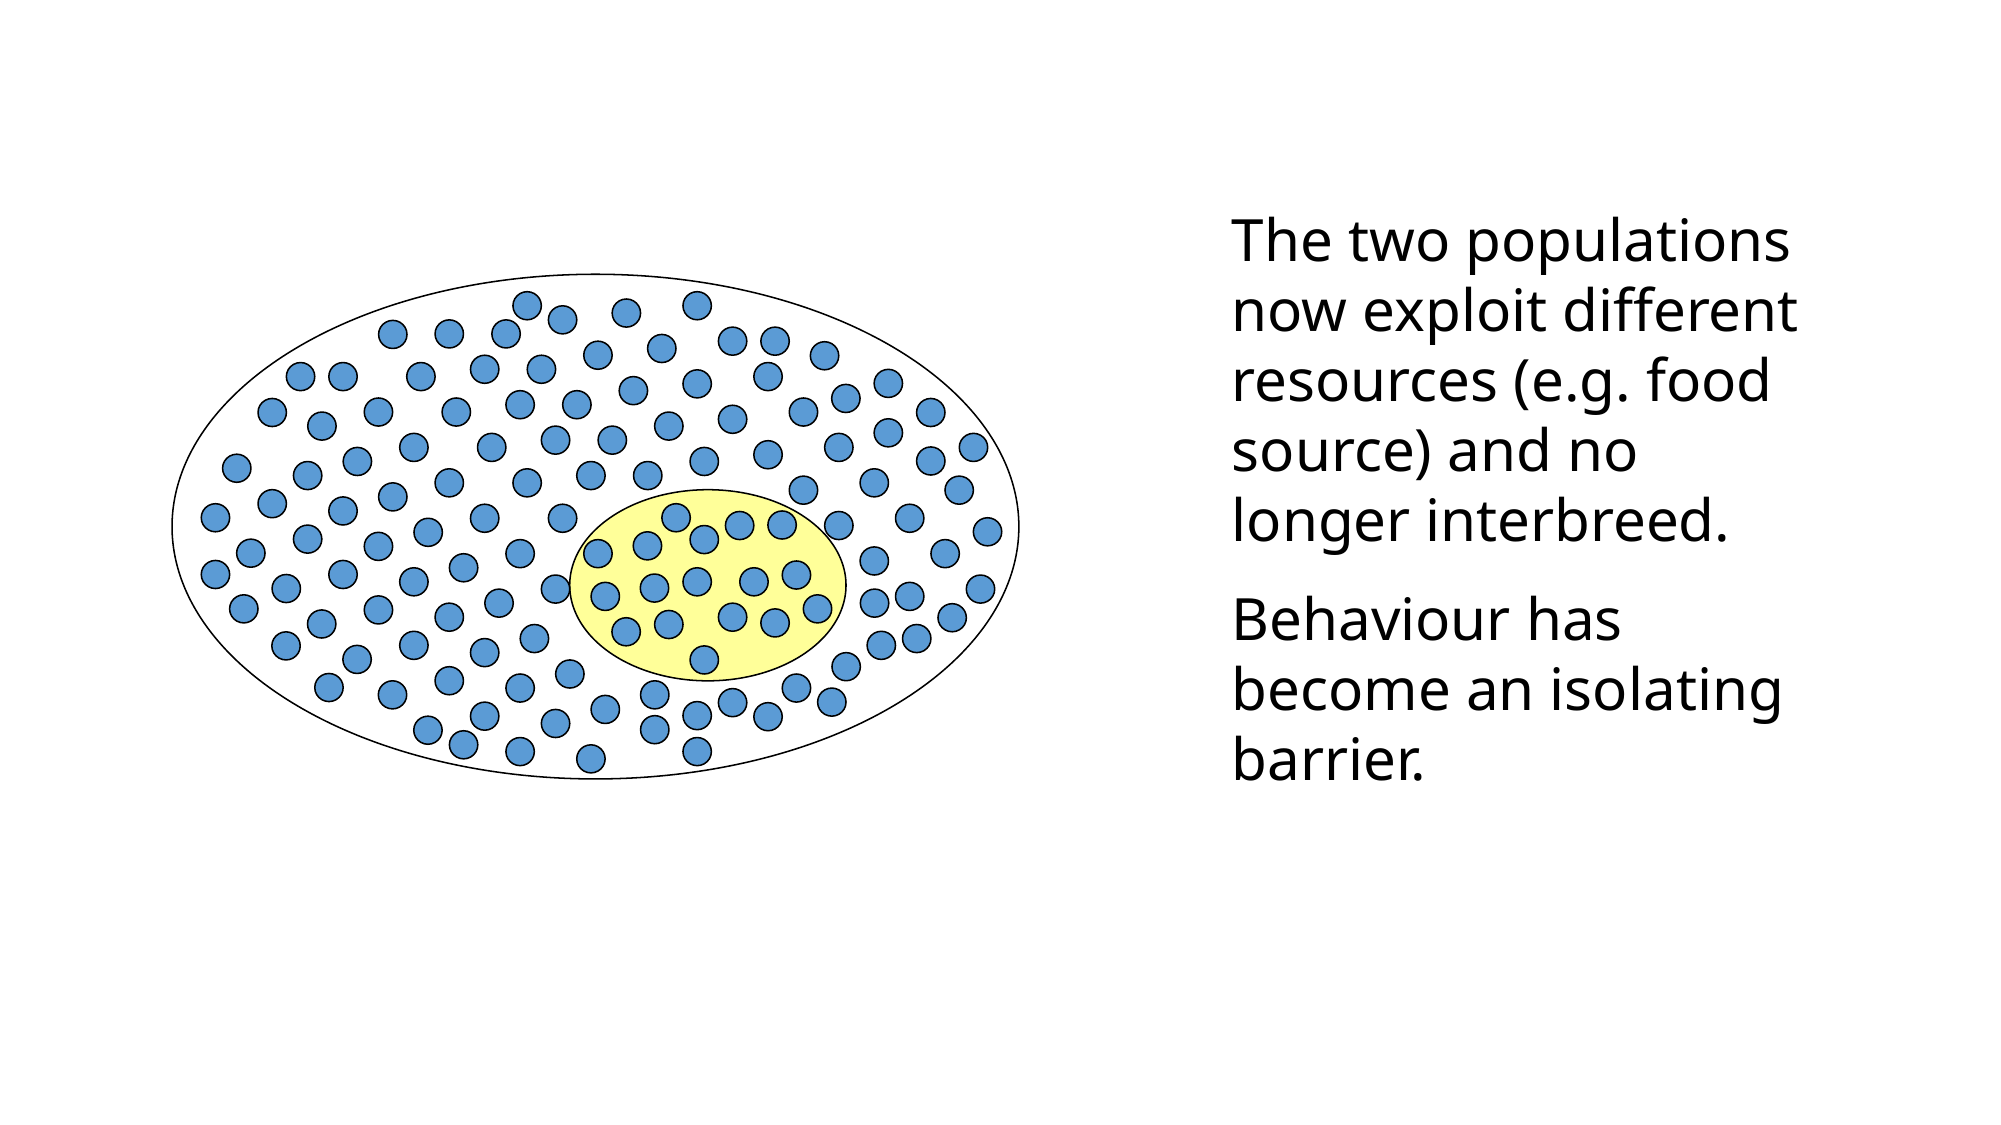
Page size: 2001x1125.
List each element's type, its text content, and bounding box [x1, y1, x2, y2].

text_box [171, 274, 1019, 779]
text_box The two populations now exploit different resources (e.g. food source) and no longer interbreed. Behaviour has become an isolating barrier. [1217, 195, 1816, 800]
